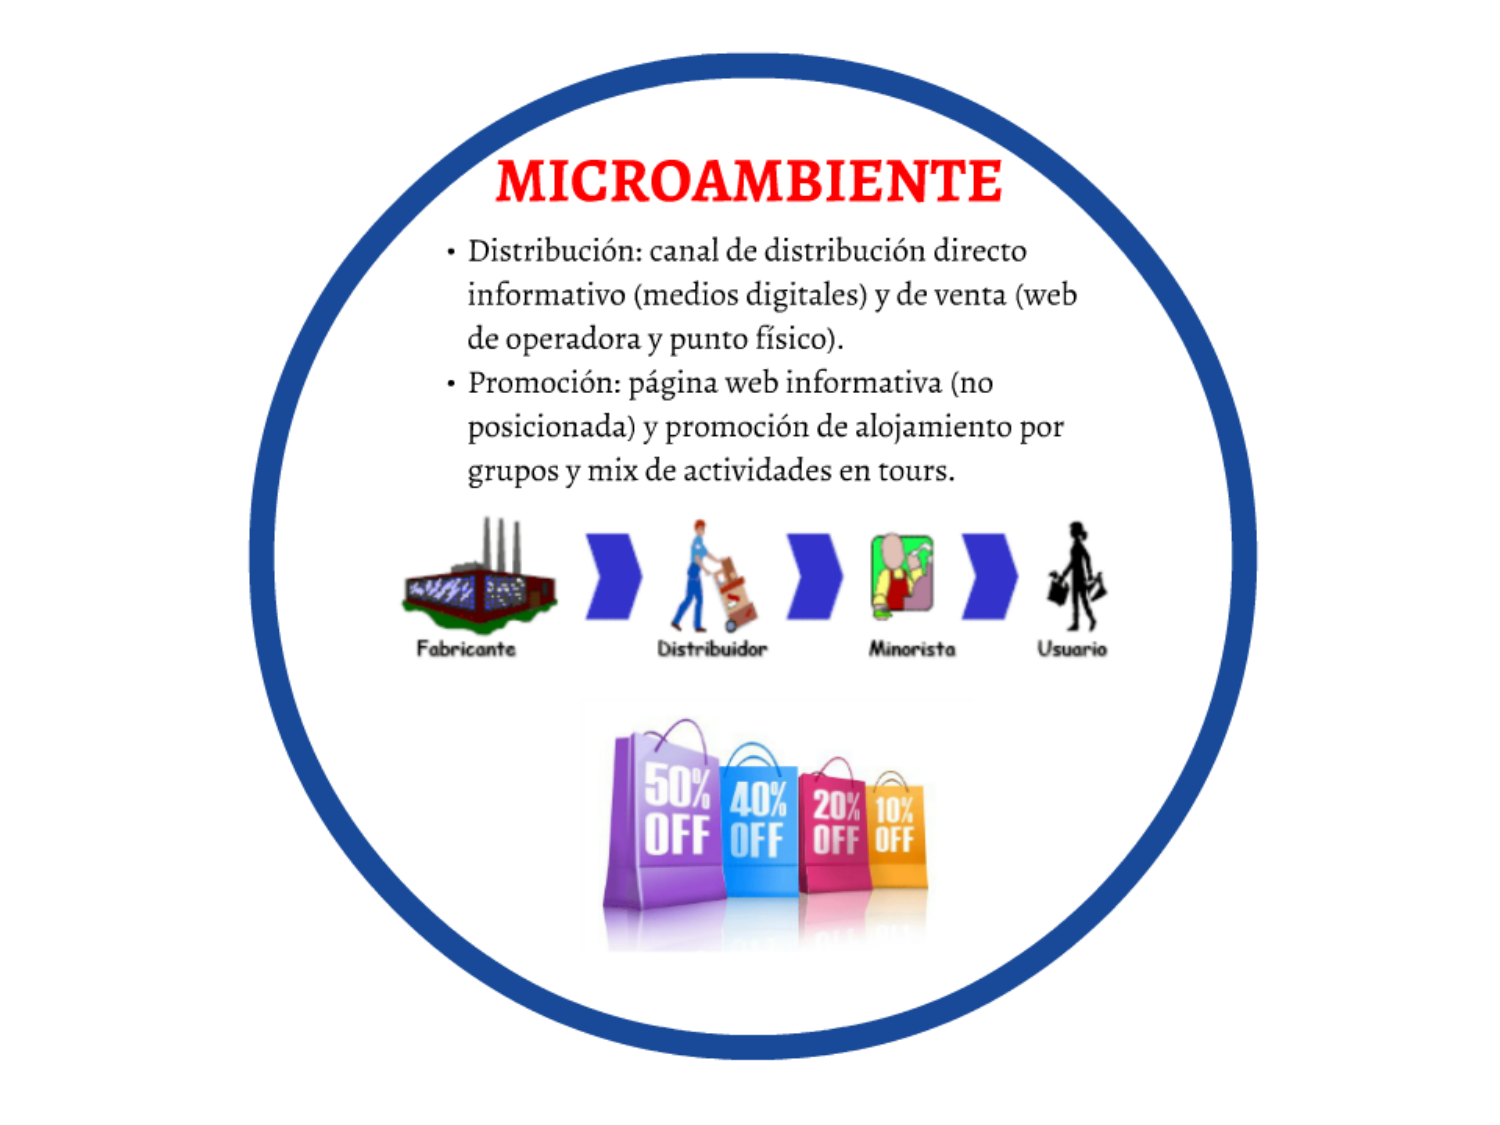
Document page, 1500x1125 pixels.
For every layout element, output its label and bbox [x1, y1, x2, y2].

picture [217, 45, 1283, 1080]
